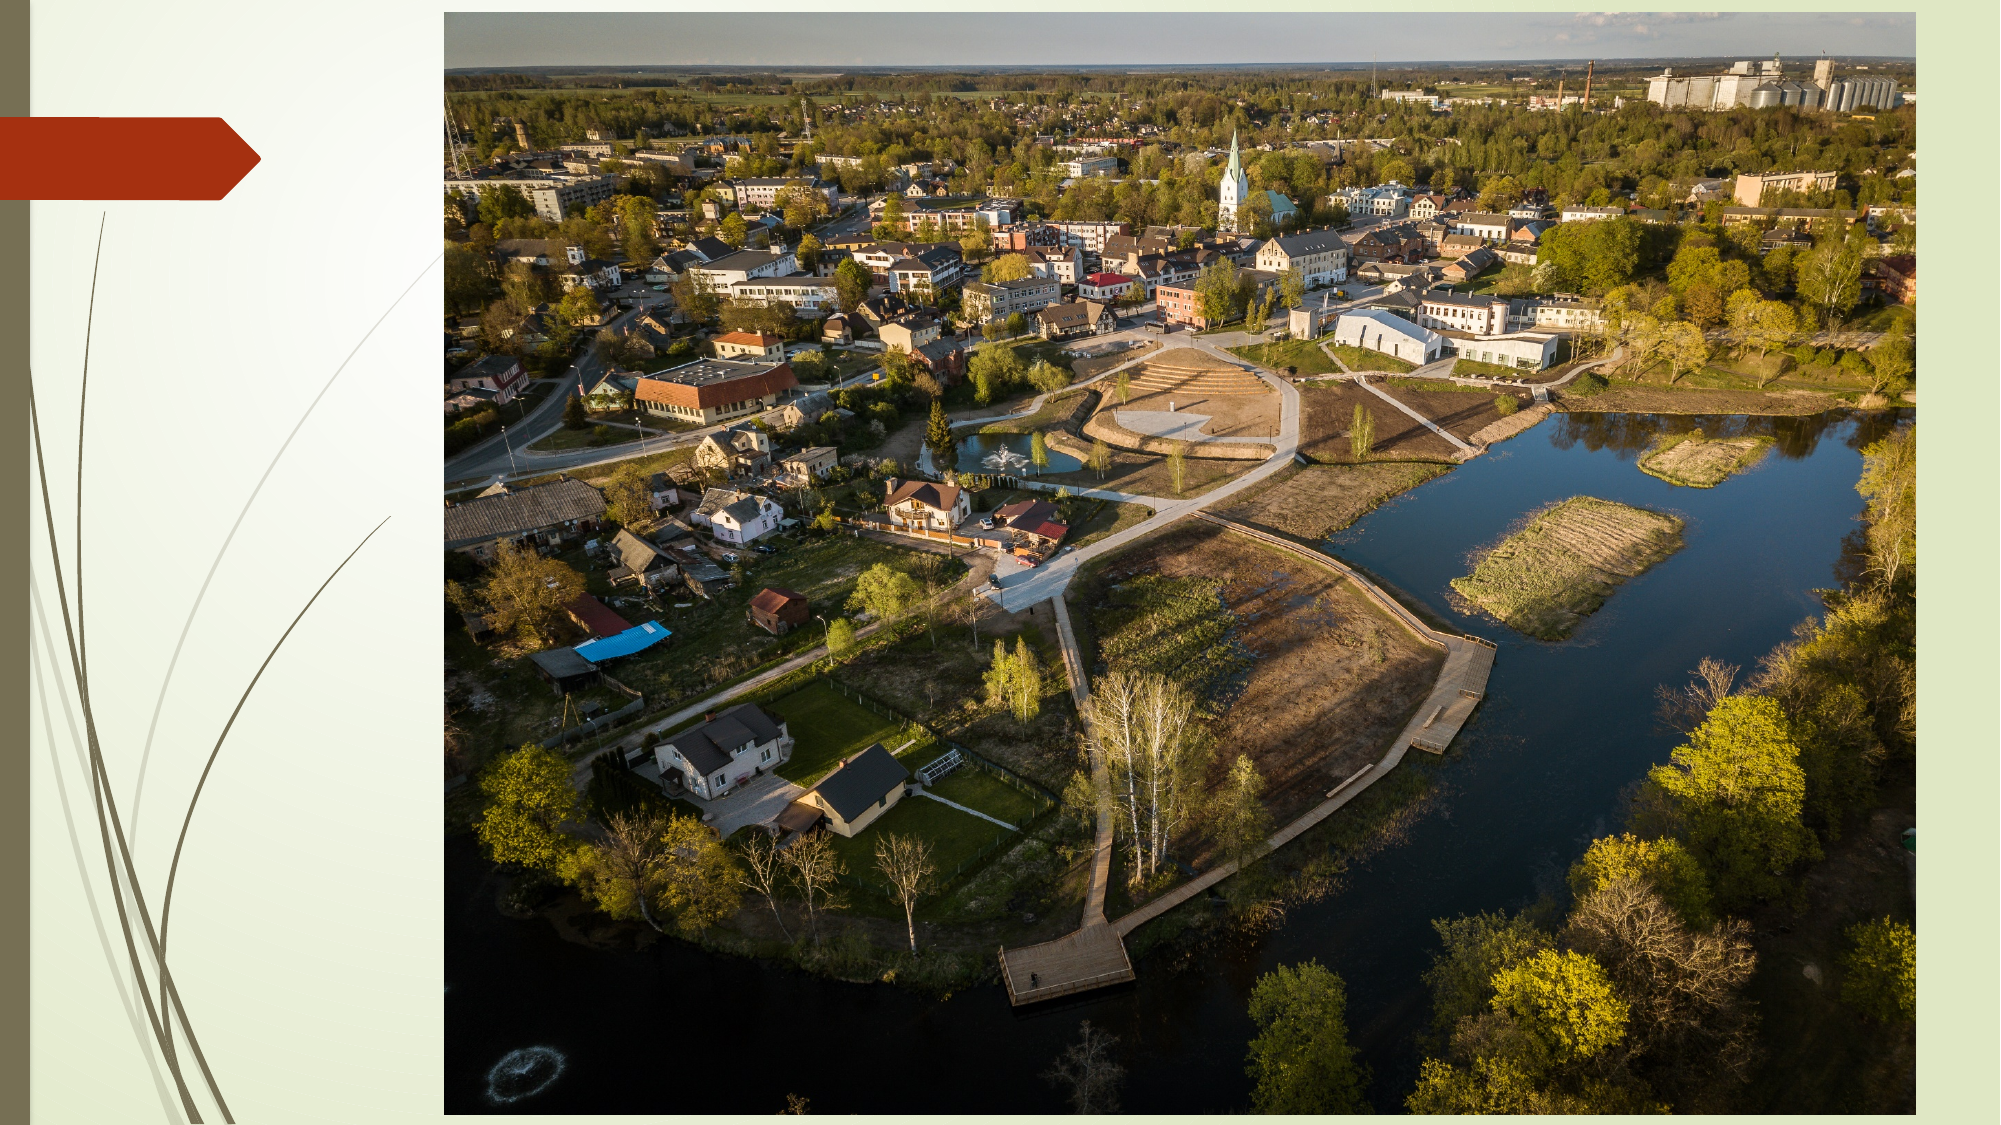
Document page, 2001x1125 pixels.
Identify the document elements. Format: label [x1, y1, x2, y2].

picture [444, 11, 1916, 1115]
